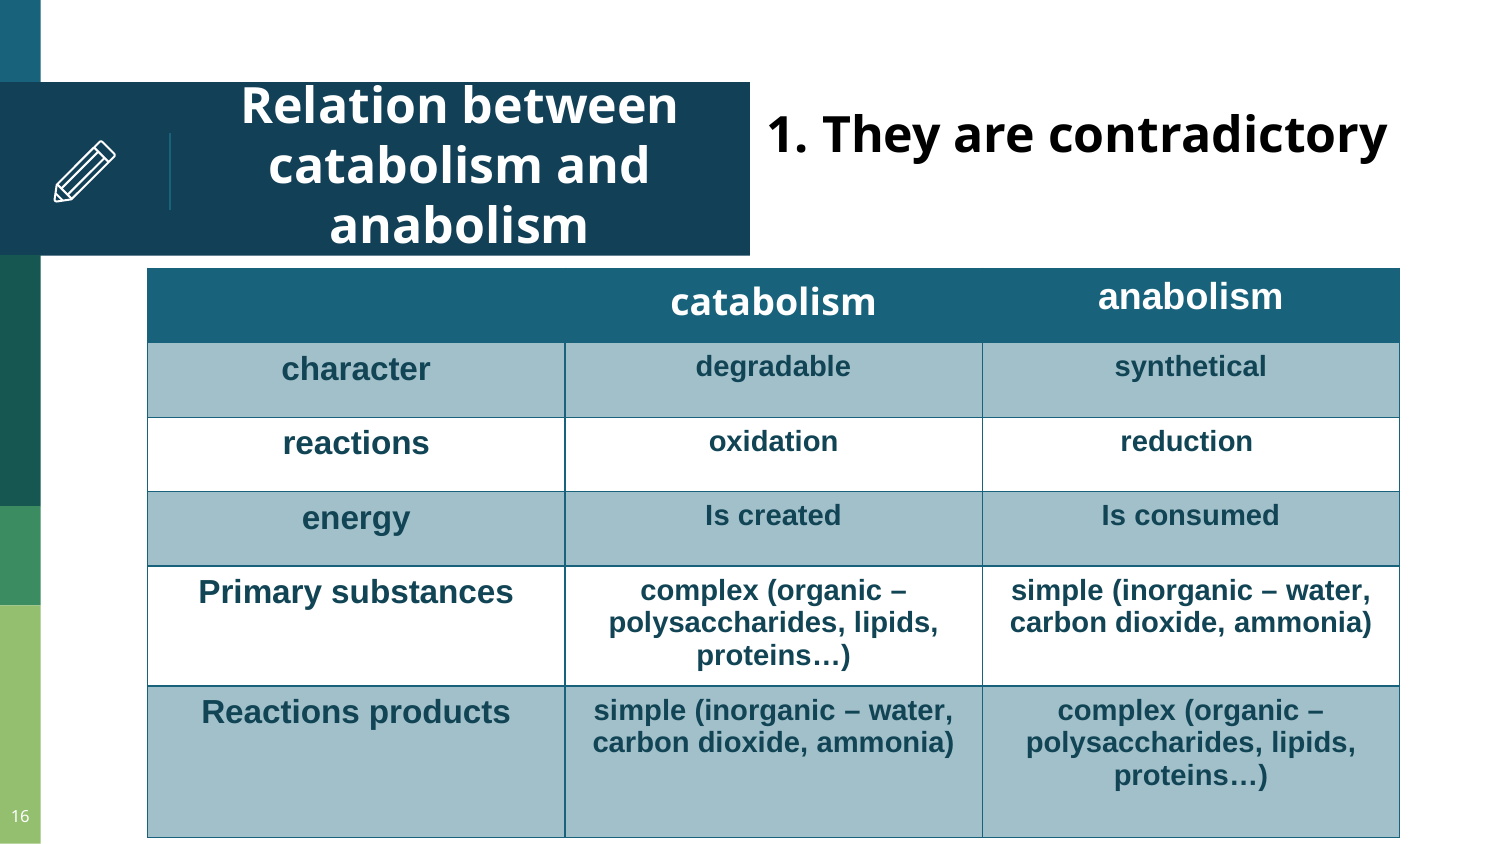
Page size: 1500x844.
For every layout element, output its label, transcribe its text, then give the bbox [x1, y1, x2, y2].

table_cell energy [148, 492, 564, 565]
table_header catabolism [566, 269, 982, 342]
title Relation between catabolism and anabolism [171, 79, 749, 249]
table_cell reduction [983, 418, 1399, 491]
table_cell Is created [566, 492, 982, 565]
table_cell simple (inorganic – water, carbon dioxide, ammonia) [566, 687, 982, 837]
table_cell synthetical [983, 343, 1399, 417]
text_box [54, 141, 116, 202]
table_cell complex (organic – polysaccharides, lipids, proteins…) [566, 567, 982, 685]
table_header [148, 269, 564, 342]
table_cell degradable [566, 343, 982, 417]
table_cell Is consumed [983, 492, 1399, 565]
text_box 1. They are contradictory [751, 95, 1500, 171]
table_cell oxidation [566, 418, 982, 491]
slide_number 16 [0, 790, 49, 844]
table_cell character [148, 343, 564, 417]
table_cell Reactions products [148, 687, 564, 837]
table_cell reactions [148, 418, 564, 491]
table_cell complex (organic – polysaccharides, lipids, proteins…) [983, 687, 1399, 837]
table_cell Primary substances [148, 567, 564, 685]
table_cell simple (inorganic – water, carbon dioxide, ammonia) [983, 567, 1399, 685]
table_header anabolism [983, 269, 1399, 342]
